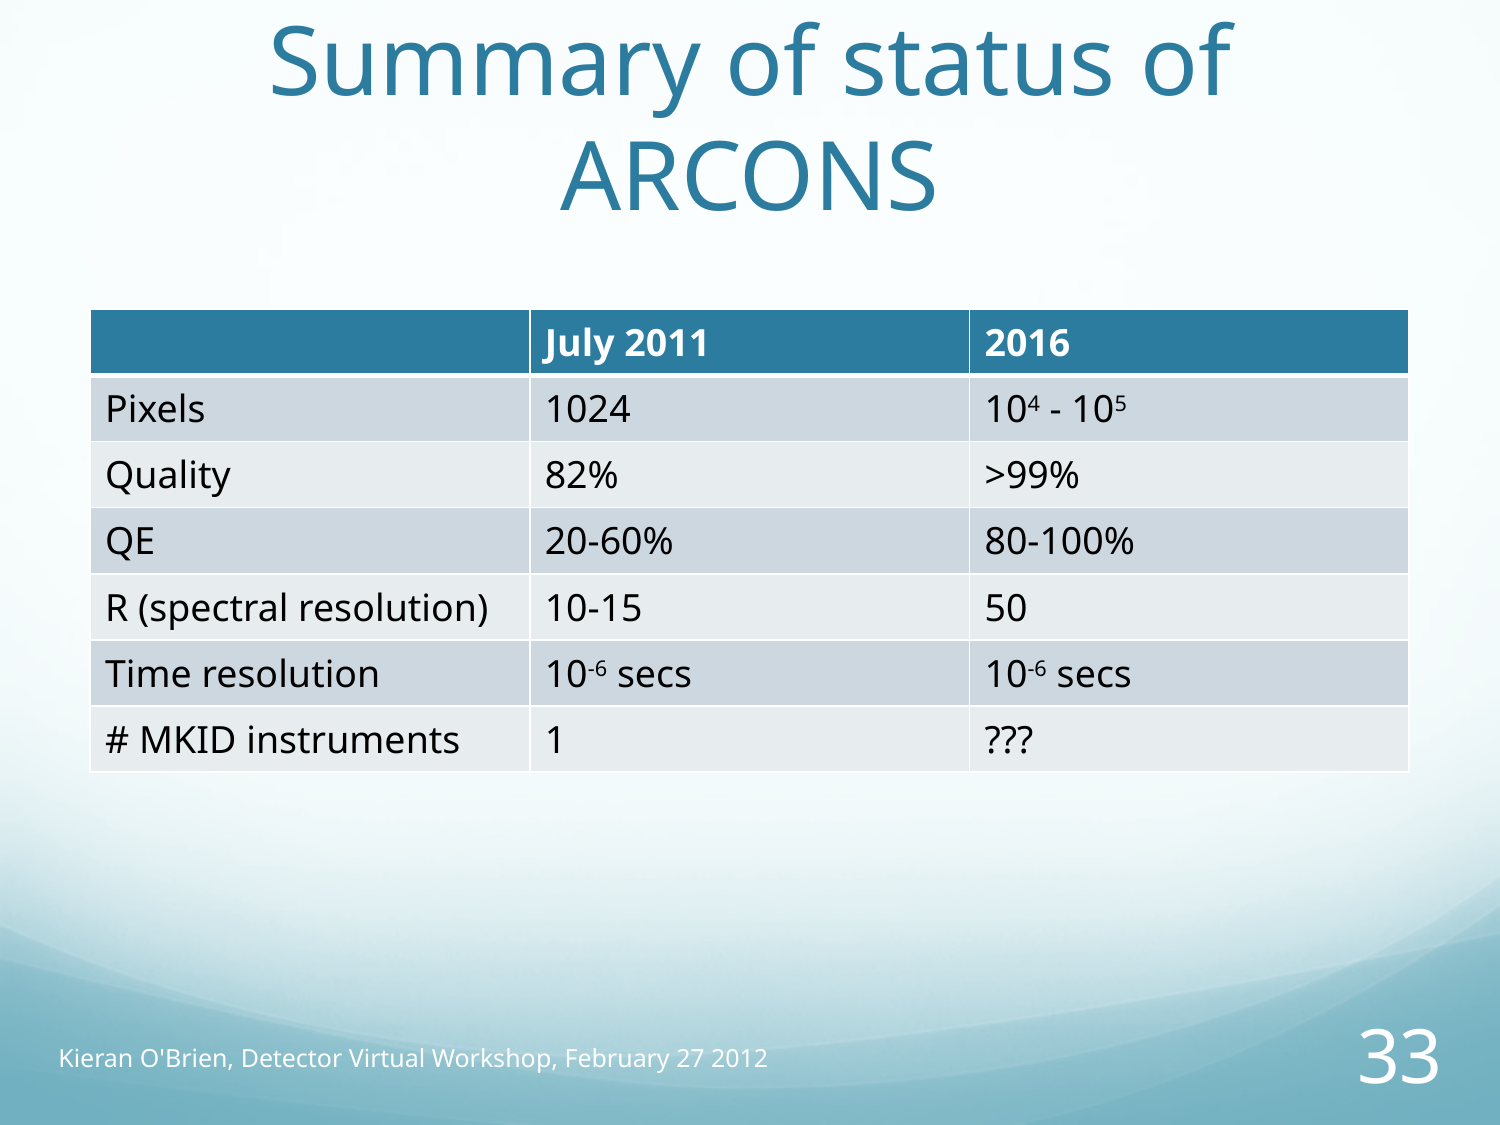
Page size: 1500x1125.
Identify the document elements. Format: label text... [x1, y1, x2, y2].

table_cell 104 - 105 [970, 378, 1408, 441]
footer Kieran O'Brien, Detector Virtual Workshop, February 27 2012 [43, 1029, 838, 1090]
table_cell 50 [970, 575, 1408, 639]
table_cell 80-100% [970, 508, 1408, 573]
table_cell 10-6 secs [970, 641, 1408, 705]
table_cell 82% [531, 442, 969, 507]
table_cell # MKID instruments [91, 707, 529, 771]
slide_number 33 [1295, 1029, 1459, 1090]
table_cell 10-15 [531, 575, 969, 639]
table_cell ??? [970, 707, 1408, 771]
table_cell 1024 [531, 378, 969, 441]
table_cell Pixels [91, 378, 529, 441]
table_cell QE [91, 508, 529, 573]
table_cell R (spectral resolution) [91, 575, 529, 639]
table_header [91, 310, 529, 373]
title Summary of status of ARCONS [90, 17, 1410, 237]
table_cell Time resolution [91, 641, 529, 705]
table_header 2016 [970, 310, 1408, 373]
table_cell Quality [91, 442, 529, 507]
table_cell >99% [970, 442, 1408, 507]
table_cell 20-60% [531, 508, 969, 573]
table_cell 1 [531, 707, 969, 771]
table_header July 2011 [531, 310, 969, 373]
table_cell 10-6 secs [531, 641, 969, 705]
